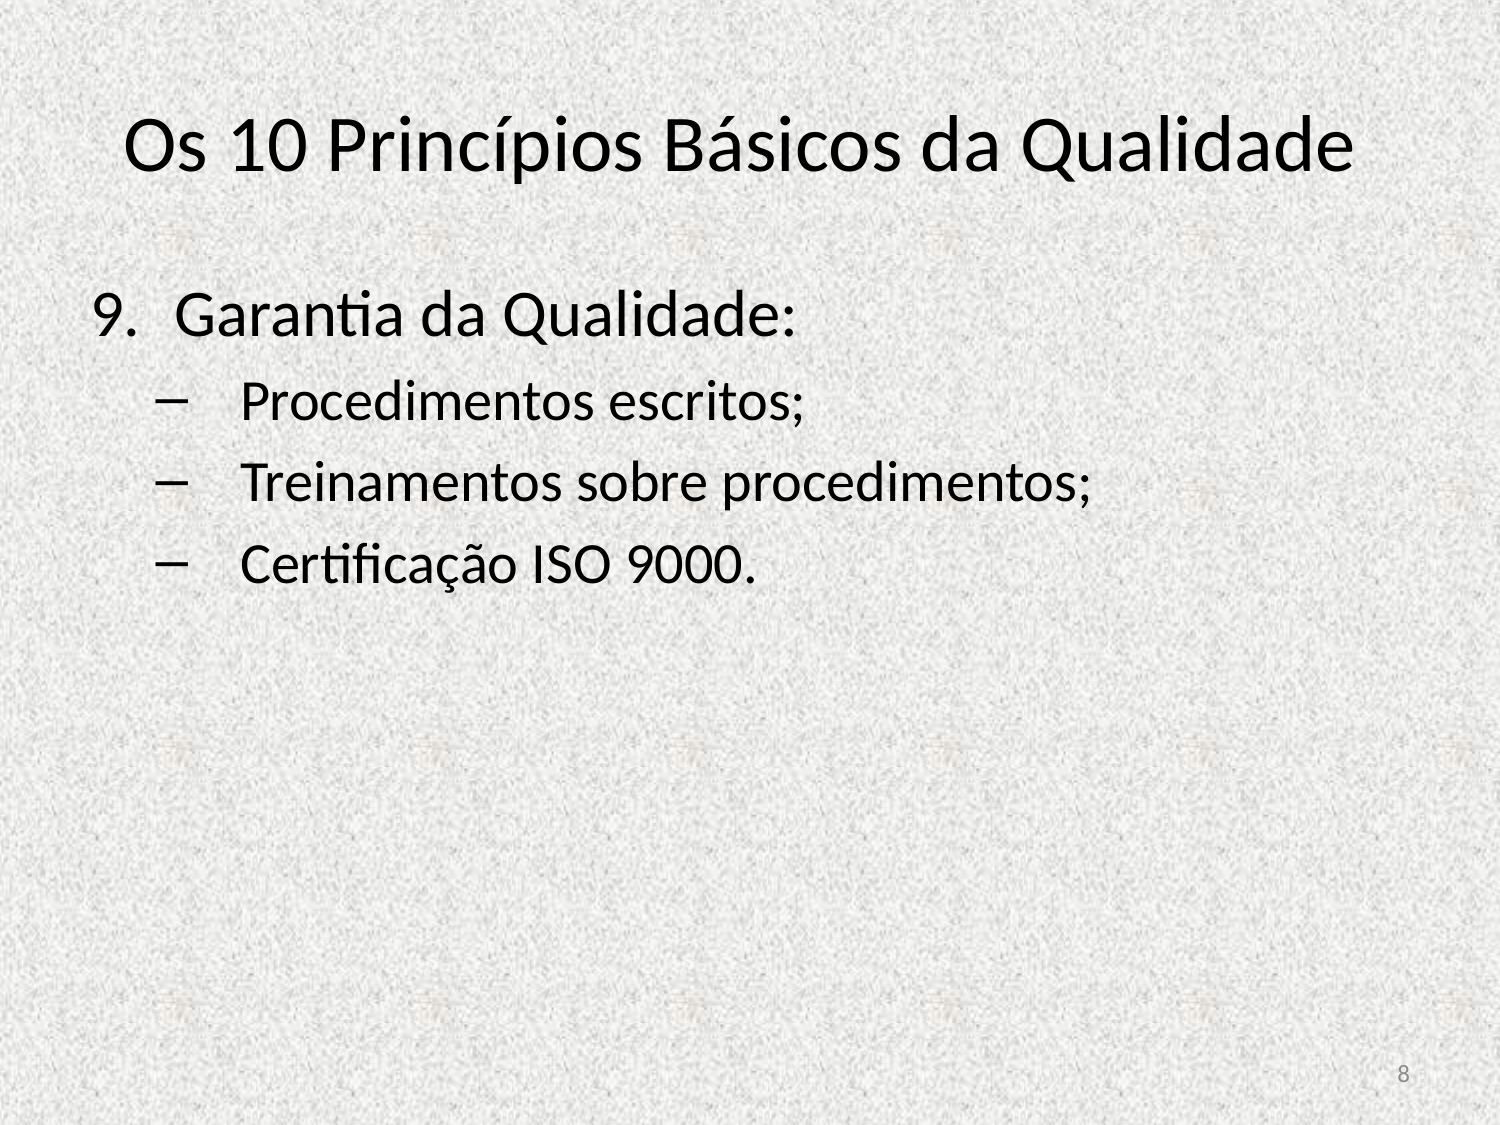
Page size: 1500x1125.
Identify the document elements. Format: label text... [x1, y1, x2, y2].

picture [0, 0, 1500, 1125]
title Os 10 Princípios Básicos da Qualidade [75, 45, 1425, 233]
list Garantia da Qualidade: Procedimentos escritos; Treinamentos sobre procedimentos; Certificação ISO 9000. [75, 262, 1425, 1005]
slide_number 8 [1074, 1042, 1425, 1103]
